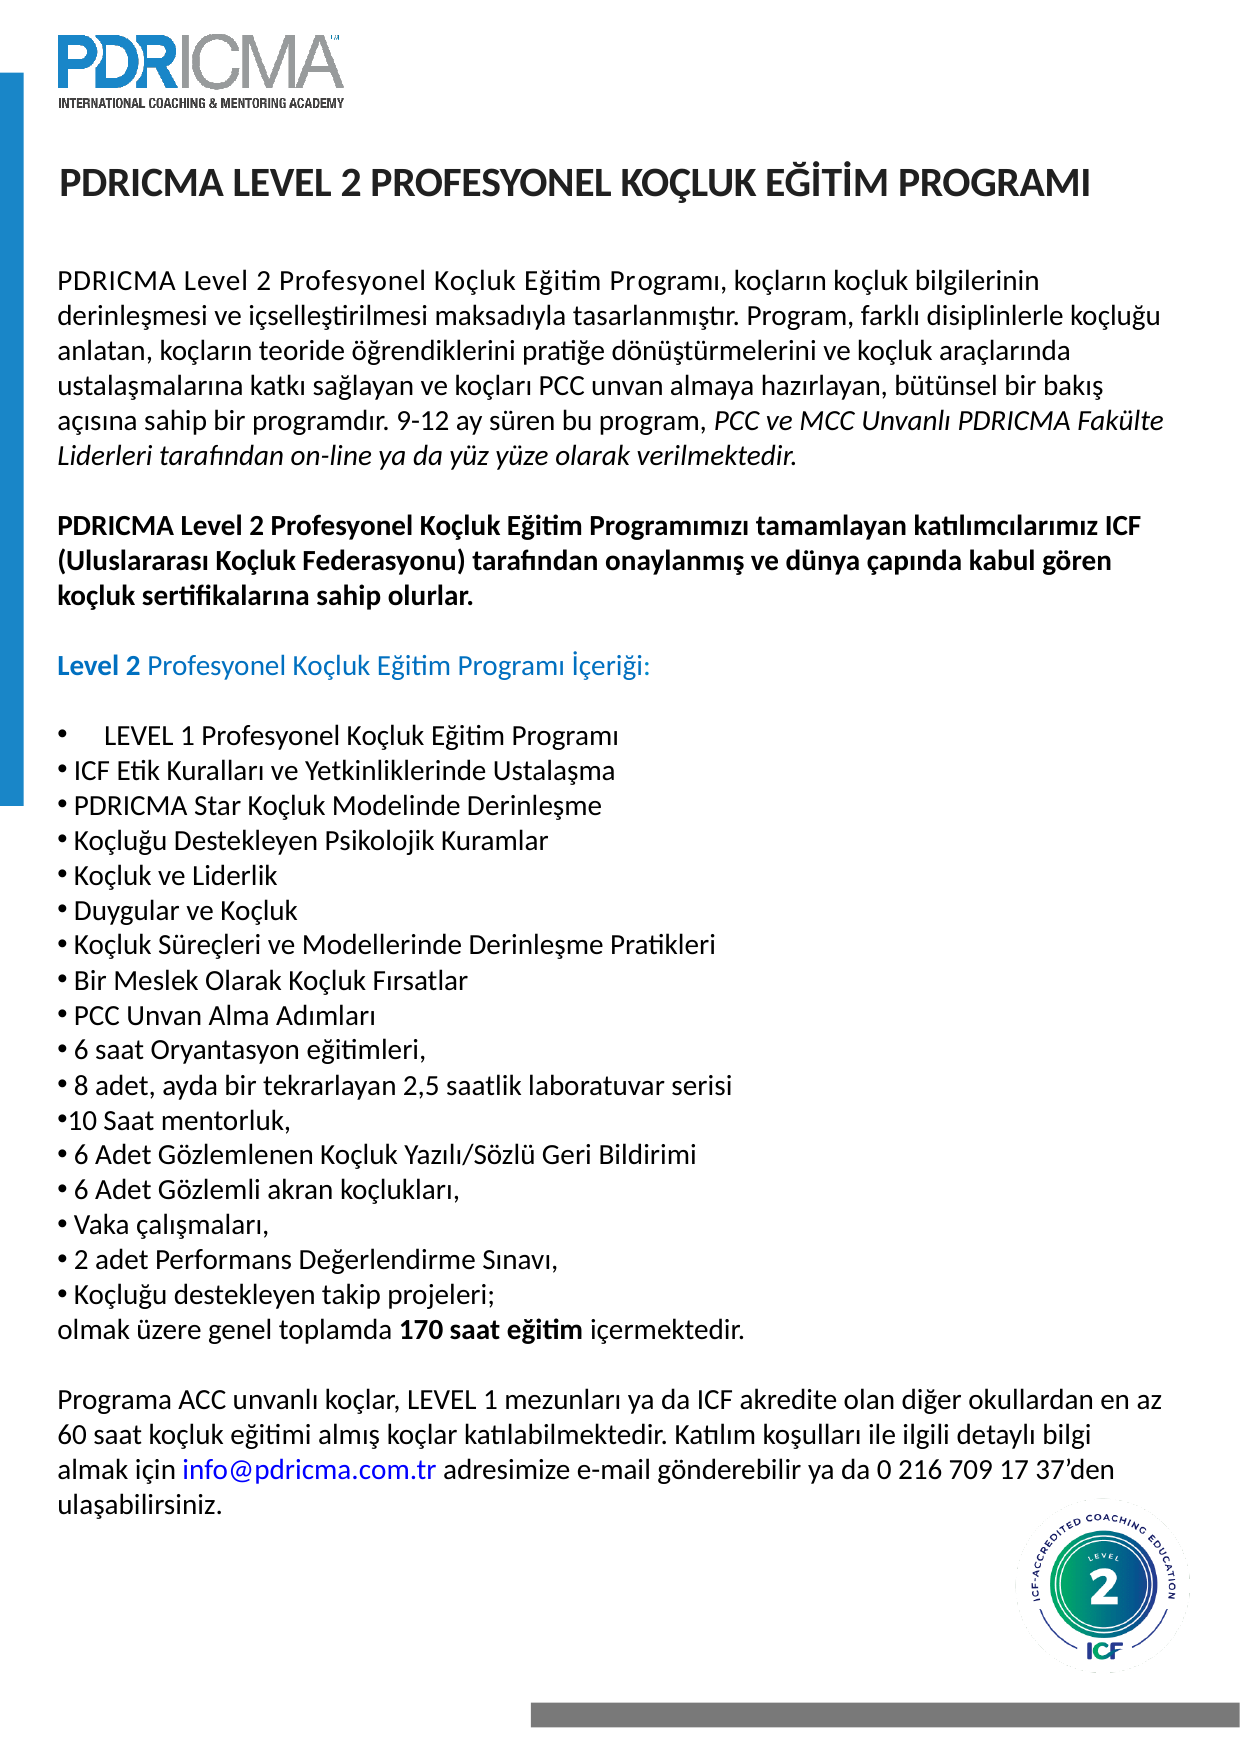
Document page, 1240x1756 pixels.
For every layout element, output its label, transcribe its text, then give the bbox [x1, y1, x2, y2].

picture [1007, 1489, 1199, 1681]
text_box PDRICMA LEVEL 2 PROFESYONEL KOÇLUK EĞİTİM PROGRAMI PDRICMA Level 2 Profesyonel Koçluk Eğitim Programı, koçların koçluk bilgilerinin derinleşmesi ve içselleştirilmesi maksadıyla tasarlanmıştır. Program, farklı disiplinlerle koçluğu anlatan, koçların teoride öğrendiklerini pratiğe dönüştürmelerini ve koçluk araçlarında ustalaşmalarına katkı sağlayan ve koçları PCC unvan almaya hazırlayan, bütünsel bir bakış açısına sahip bir programdır. 9-12 ay süren bu program, PCC ve MCC Unvanlı PDRICMA Fakülte Liderleri tarafından on-line ya da yüz yüze olarak verilmektedir. PDRICMA Level 2 Profesyonel Koçluk Eğitim Programımızı tamamlayan katılımcılarımız ICF (Uluslararası Koçluk Federasyonu) tarafından onaylanmış ve dünya çapında kabul gören koçluk sertifikalarına sahip olurlar. Level 2 Profesyonel Koçluk Eğitim Programı İçeriği: LEVEL 1 Profesyonel Koçluk Eğitim Programı ICF Etik Kuralları ve Yetkinliklerinde Ustalaşma PDRICMA Star Koçluk Modelinde Derinleşme Koçluğu Destekleyen Psikolojik Kuramlar Koçluk ve Liderlik Duygular ve Koçluk Koçluk Süreçleri ve Modellerinde Derinleşme Pratikleri Bir Meslek Olarak Koçluk Fırsatlar PCC Unvan Alma Adımları 6 saat Oryantasyon eğitimleri, 8 adet, ayda bir tekrarlayan 2,5 saatlik laboratuvar serisi 10 Saat mentorluk, 6 Adet Gözlemlenen Koçluk Yazılı/Sözlü Geri Bildirimi 6 Adet Gözlemli akran koçlukları, Vaka çalışmaları, 2 adet Performans Değerlendirme Sınavı, Koçluğu destekleyen takip projeleri; olmak üzere genel toplamda 170 saat eğitim içermektedir. Programa ACC unvanlı koçlar, LEVEL 1 mezunları ya da ICF akredite olan diğer okullardan en az 60 saat koçluk eğitimi almış koçlar katılabilmektedir. Katılım koşulları ile ilgili detaylı bilgi almak için info@pdricma.com.tr adresimize e-mail gönderebilir ya da 0 216 709 17 37’den ulaşabilirsiniz. [57, 152, 1170, 1561]
picture [44, 19, 359, 127]
